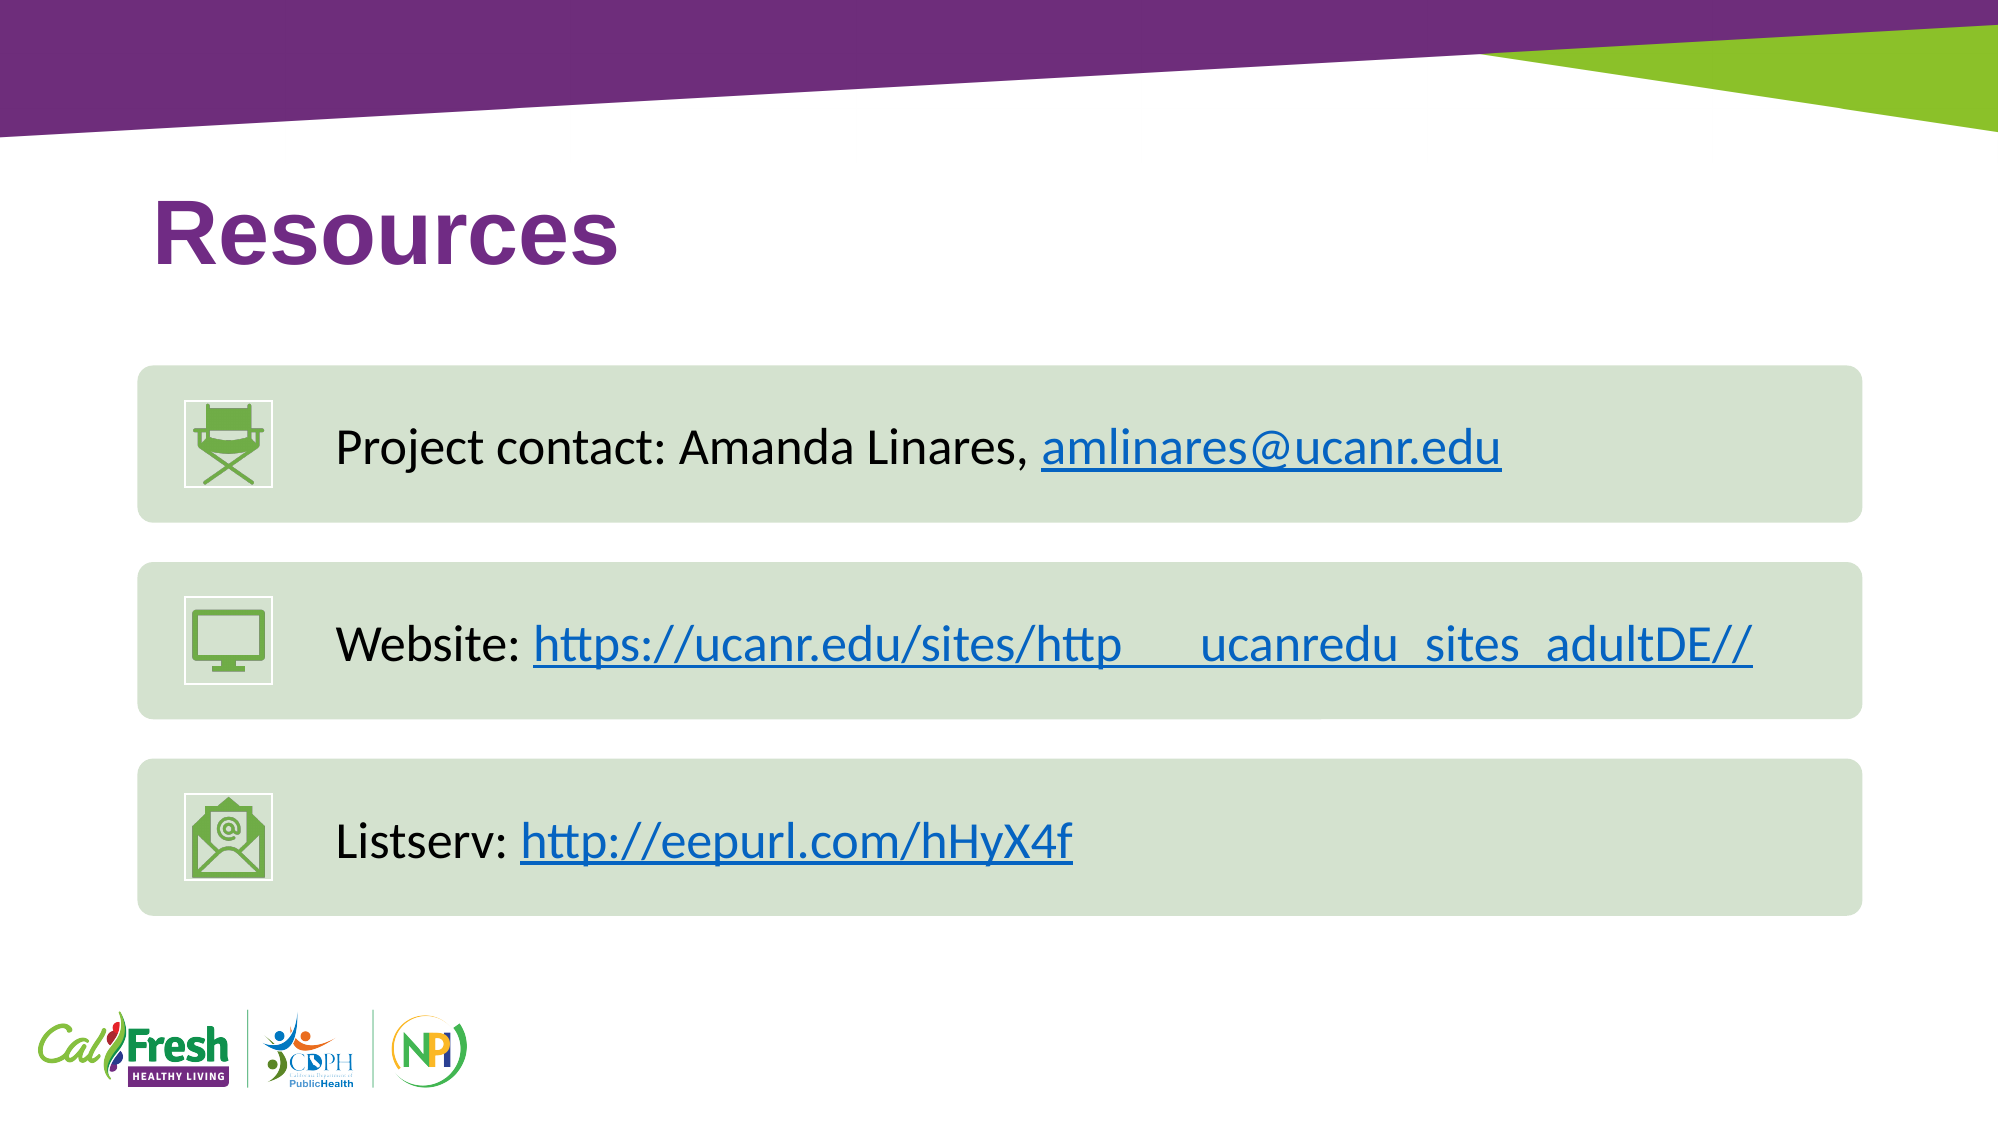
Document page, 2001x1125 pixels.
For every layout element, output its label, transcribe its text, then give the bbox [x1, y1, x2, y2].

picture [0, 0, 1998, 163]
title Resources [137, 125, 1863, 344]
picture [19, 999, 484, 1109]
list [137, 365, 1863, 916]
